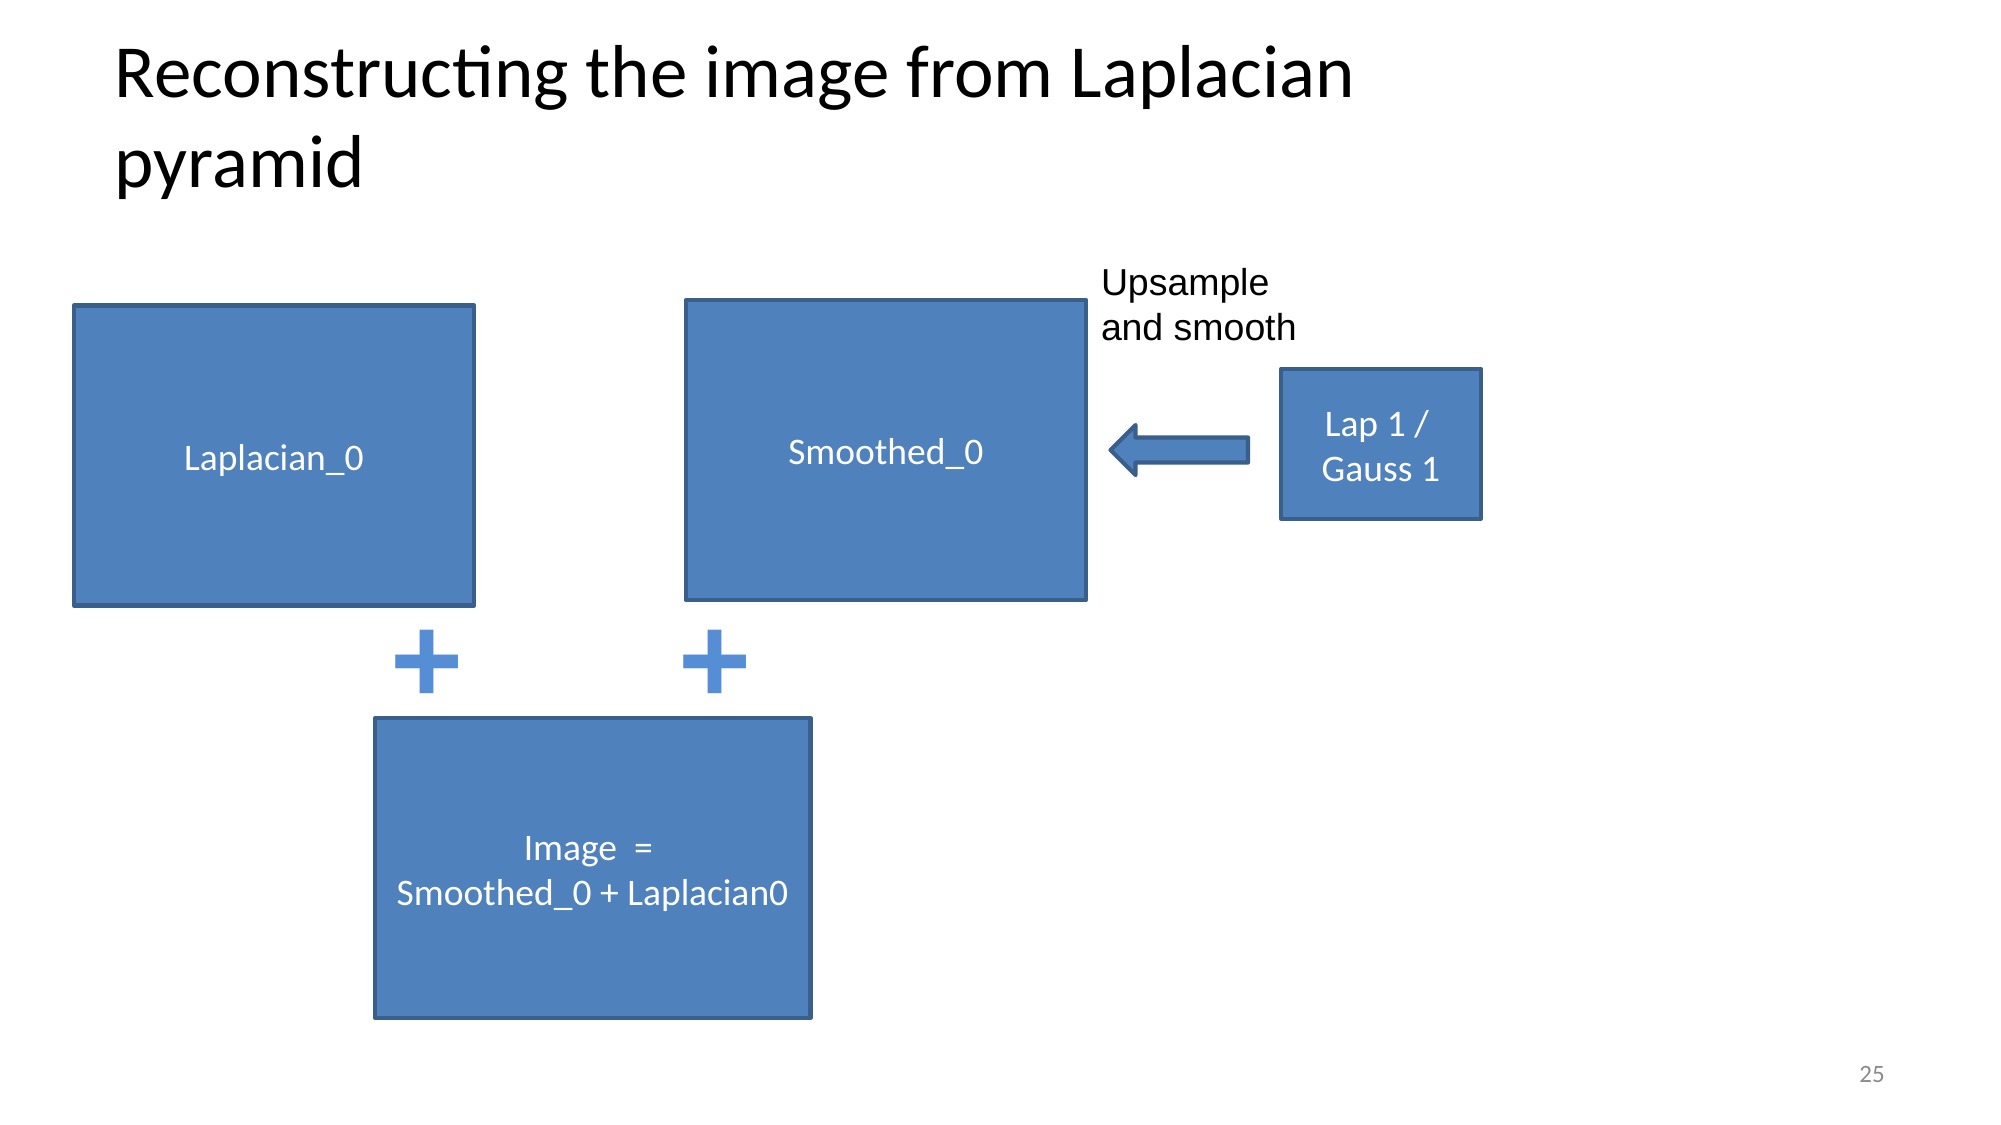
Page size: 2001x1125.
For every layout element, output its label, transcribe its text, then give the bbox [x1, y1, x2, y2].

text_box Smoothed_0 [684, 298, 1088, 602]
text_box + [663, 570, 767, 736]
text_box Image = Smoothed_0 + Laplacian0 [373, 716, 813, 1020]
text_box Lap 1 / Gauss 1 [1279, 367, 1483, 521]
text_box Upsample and smooth [1086, 250, 1333, 356]
text_box [1108, 423, 1251, 477]
text_box Laplacian_0 [72, 303, 476, 608]
title Reconstructing the image from Laplacian pyramid [99, 37, 1413, 188]
slide_number 25 [1433, 1042, 1900, 1103]
text_box + [375, 570, 479, 736]
